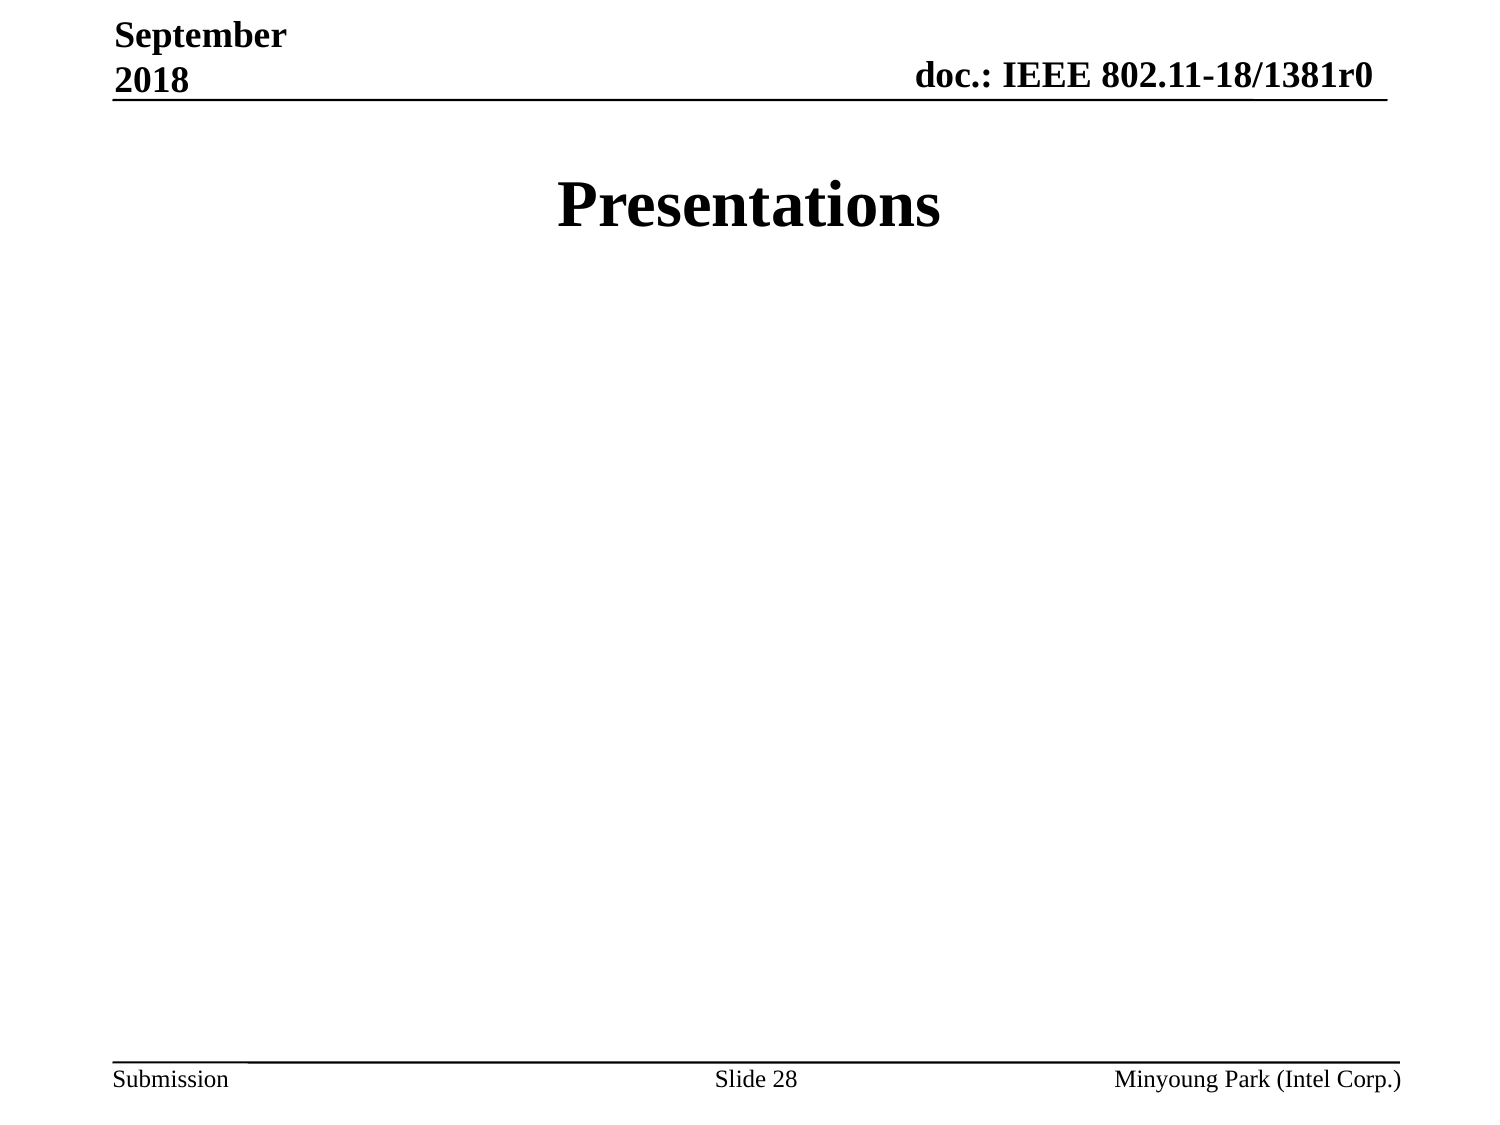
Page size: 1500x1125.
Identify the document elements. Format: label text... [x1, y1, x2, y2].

footer Minyoung Park (Intel Corp.) [949, 1061, 1402, 1093]
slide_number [114, 54, 335, 101]
slide_number Slide 28 [712, 1061, 800, 1093]
title Presentations [112, 112, 1388, 288]
